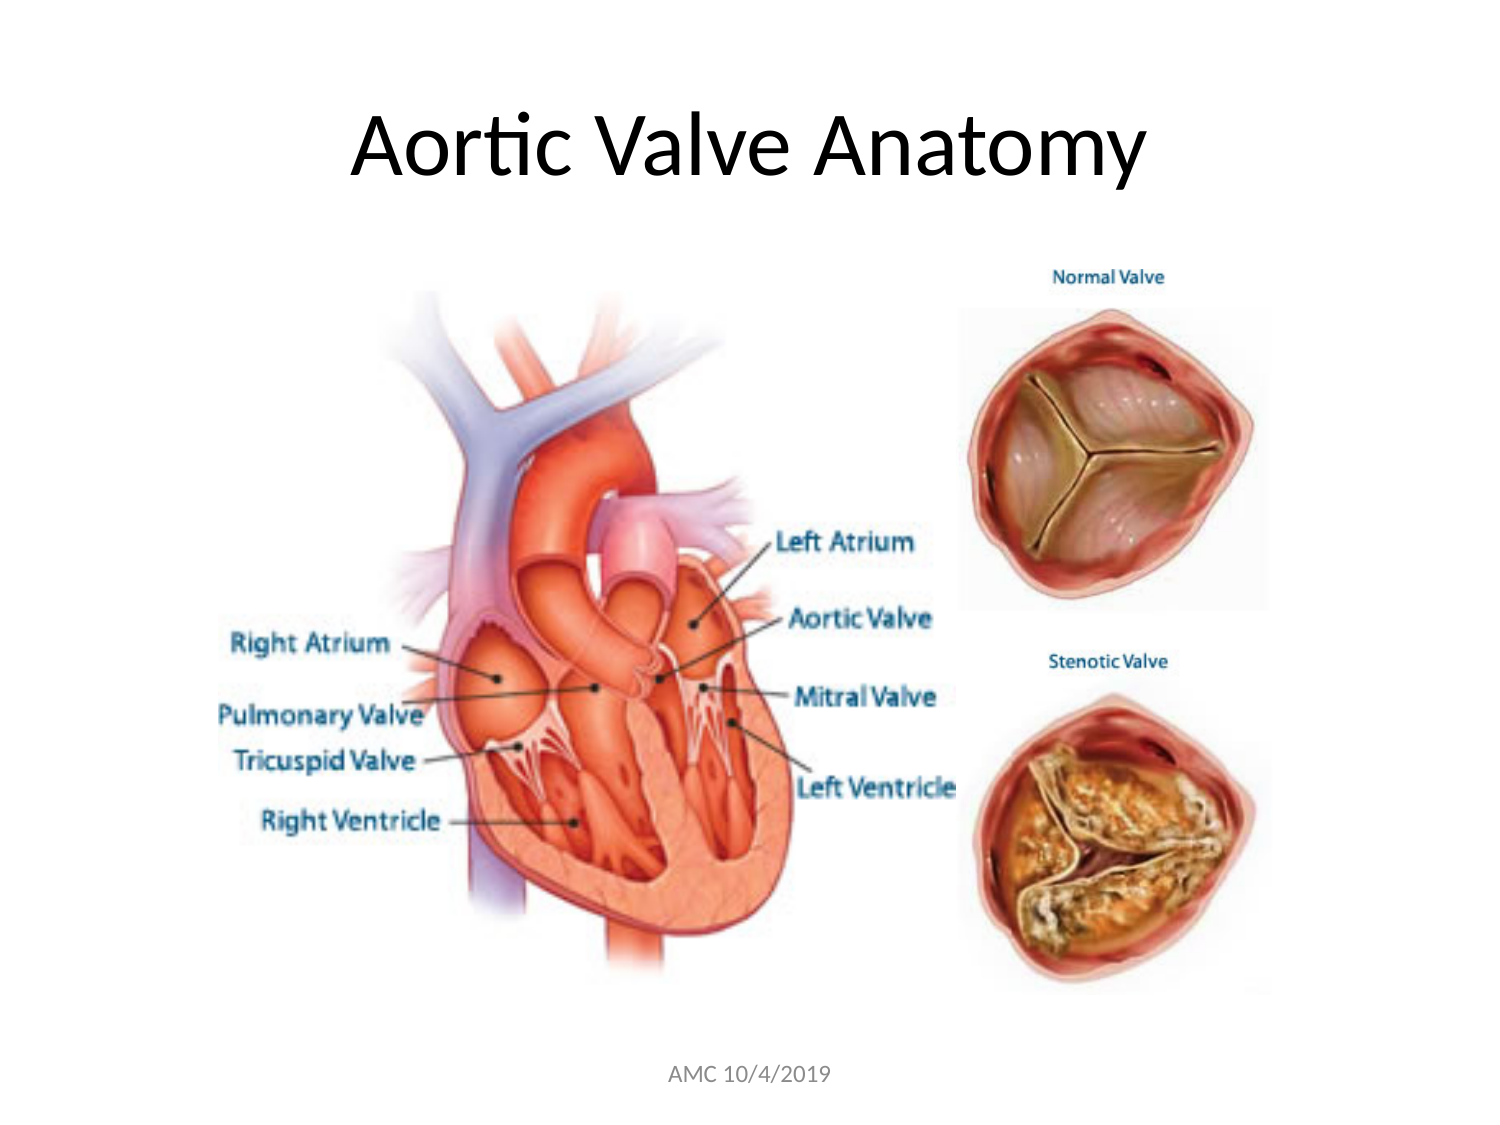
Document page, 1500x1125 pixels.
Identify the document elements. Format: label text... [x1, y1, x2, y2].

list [218, 269, 954, 997]
picture [956, 269, 1274, 995]
footer AMC 10/4/2019 [512, 1042, 988, 1103]
title Aortic Valve Anatomy [75, 45, 1425, 233]
